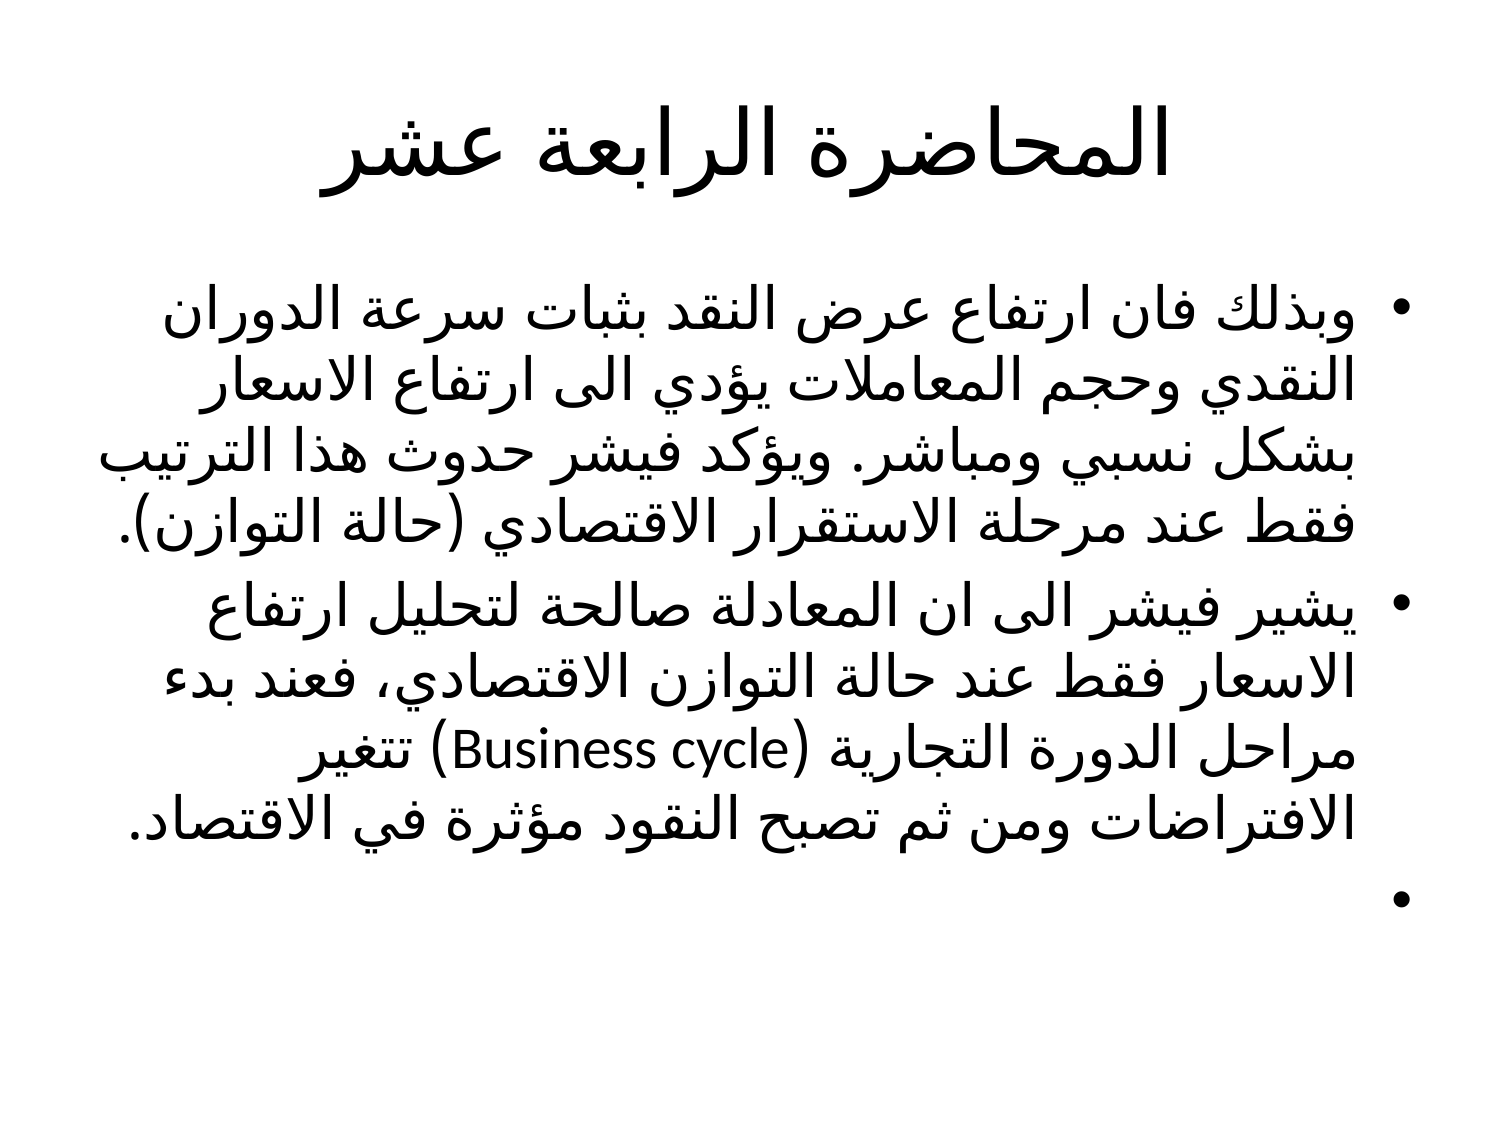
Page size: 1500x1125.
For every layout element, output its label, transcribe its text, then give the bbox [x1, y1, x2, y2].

title المحاضرة الرابعة عشر [75, 45, 1425, 233]
list وبذلك فان ارتفاع عرض النقد بثبات سرعة الدوران النقدي وحجم المعاملات يؤدي الى ارتفاع الاسعار بشكل نسبي ومباشر. ويؤكد فيشر حدوث هذا الترتيب فقط عند مرحلة الاستقرار الاقتصادي (حالة التوازن). يشير فيشر الى ان المعادلة صالحة لتحليل ارتفاع الاسعار فقط عند حالة التوازن الاقتصادي، فعند بدء مراحل الدورة التجارية (Business cycle) تتغير الافتراضات ومن ثم تصبح النقود مؤثرة في الاقتصاد. [75, 262, 1425, 1005]
